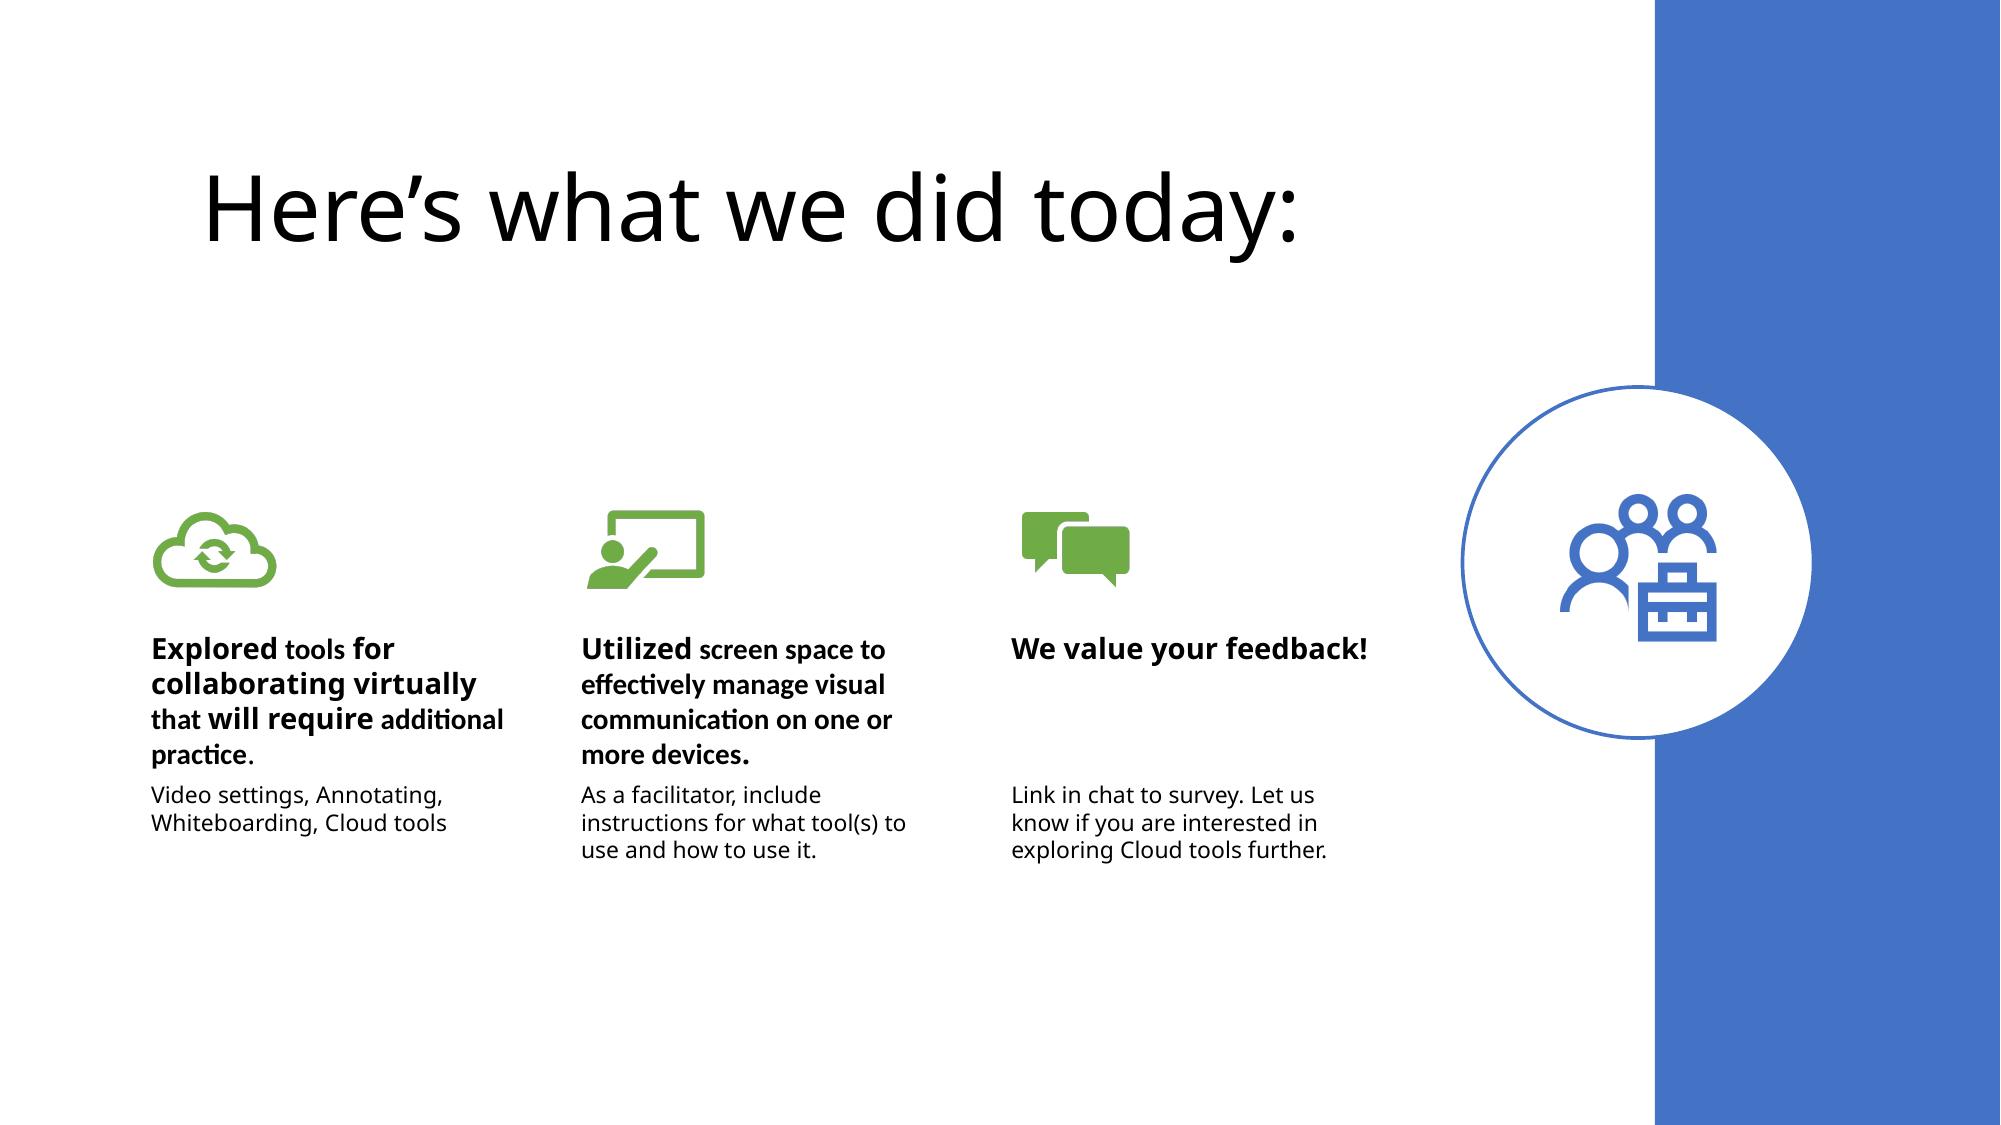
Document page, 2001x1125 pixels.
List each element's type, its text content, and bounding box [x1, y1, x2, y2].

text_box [150, 330, 1378, 1022]
text_box [1654, 0, 2000, 1125]
picture [1544, 468, 1732, 657]
title Here’s what we did today: [186, 102, 1413, 321]
text_box [1461, 385, 1815, 740]
